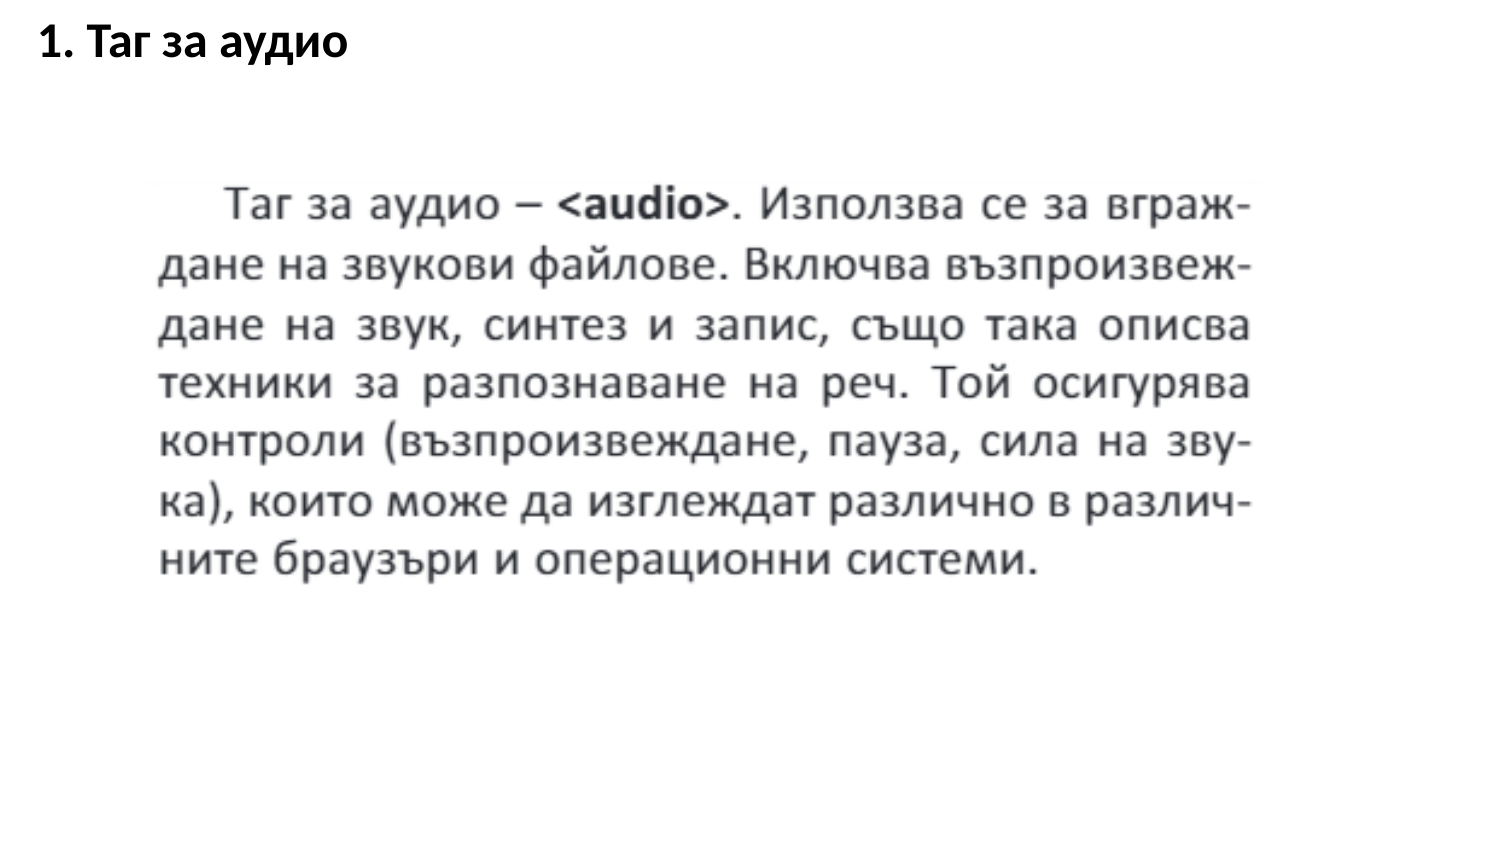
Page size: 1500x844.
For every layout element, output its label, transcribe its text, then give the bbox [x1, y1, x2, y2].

picture [135, 181, 1265, 600]
text_box 1. Таг за аудио [22, 0, 364, 75]
